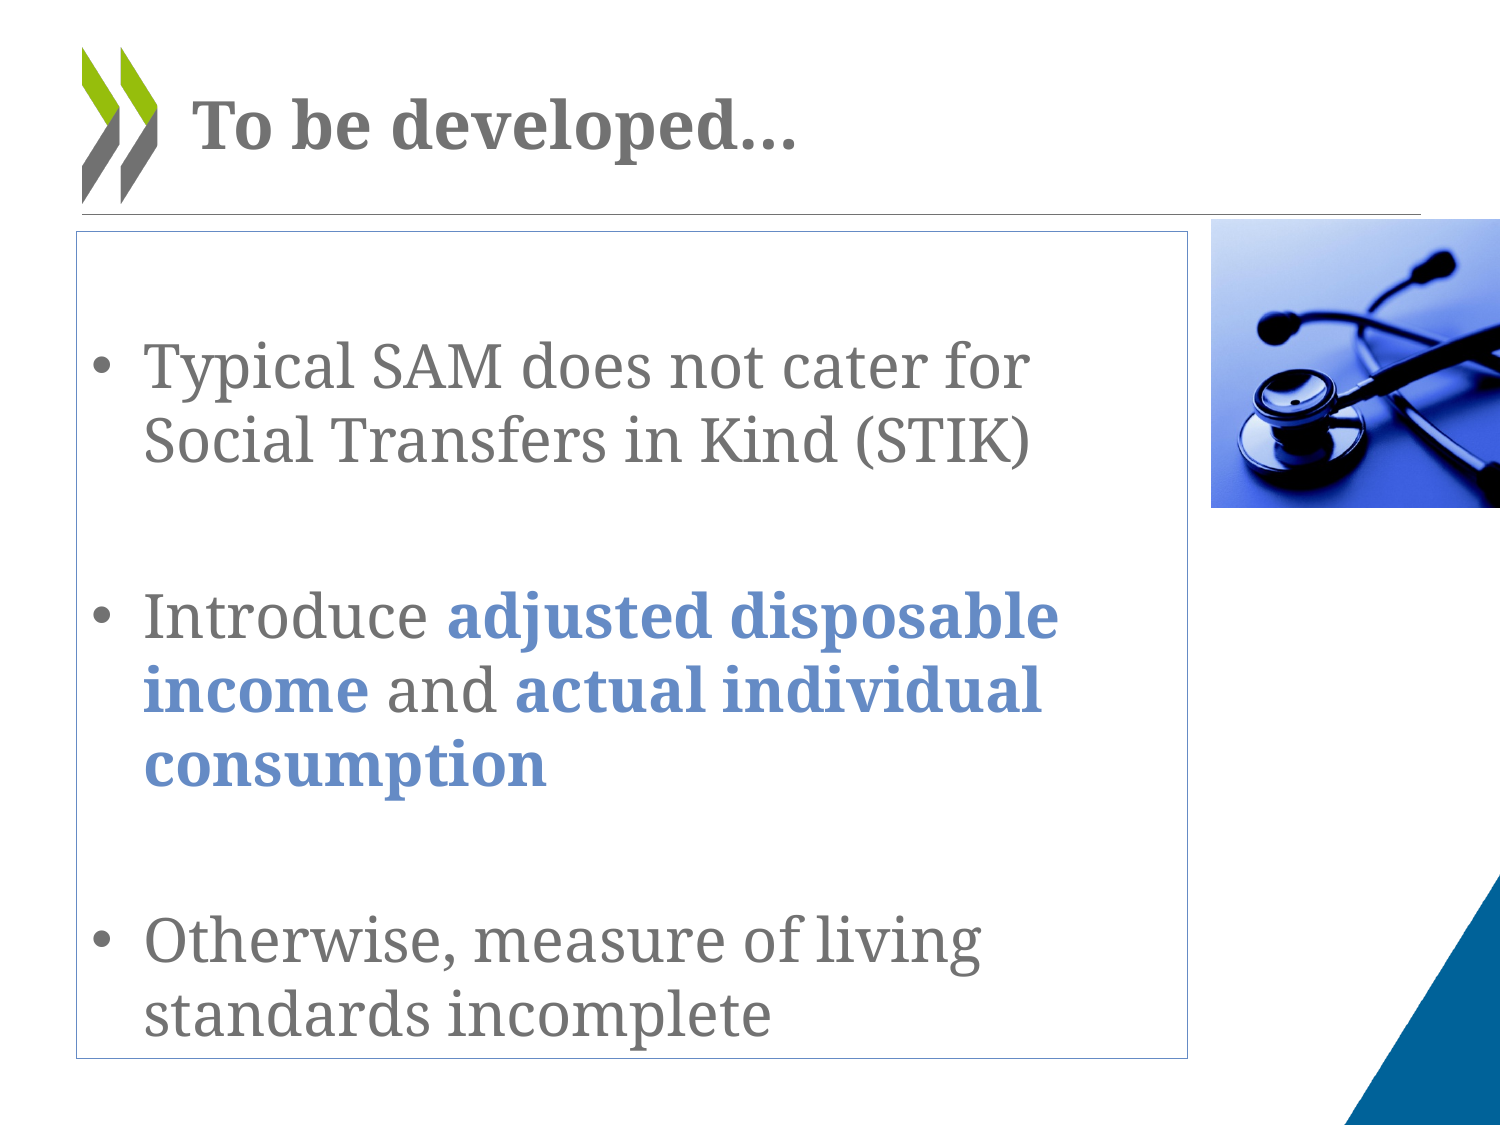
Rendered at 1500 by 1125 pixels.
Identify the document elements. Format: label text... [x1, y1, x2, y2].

title To be developed… [177, 38, 1394, 207]
picture [1211, 219, 1500, 509]
list Typical SAM does not cater for Social Transfers in Kind (STIK) Introduce adjusted disposable income and actual individual consumption Otherwise, measure of living standards incomplete [76, 231, 1188, 1059]
picture [1344, 874, 1500, 1125]
